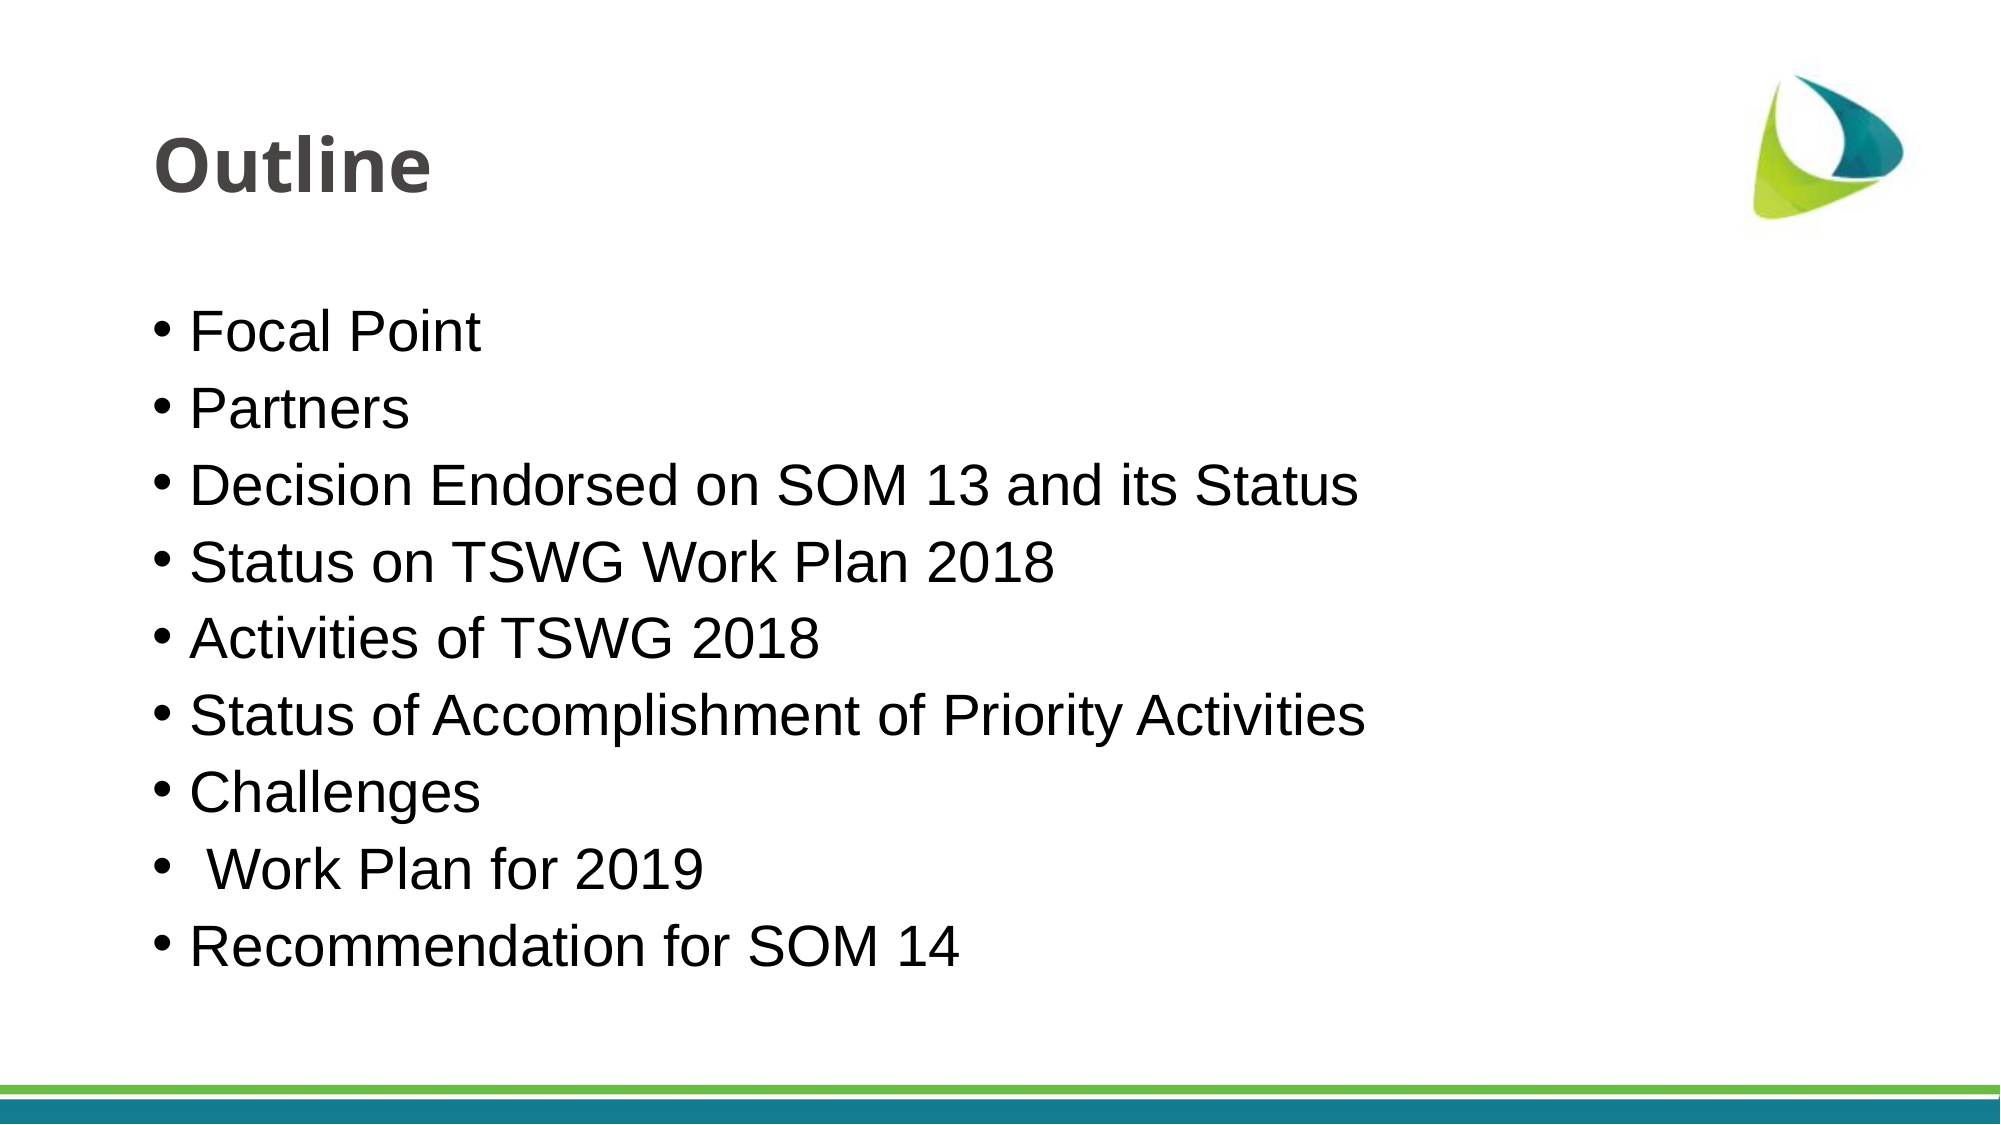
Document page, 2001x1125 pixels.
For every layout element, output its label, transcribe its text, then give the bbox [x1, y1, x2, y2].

list Focal Point Partners Decision Endorsed on SOM 13 and its Status Status on TSWG Work Plan 2018 Activities of TSWG 2018 Status of Accomplishment of Priority Activities Challenges Work Plan for 2019 Recommendation for SOM 14 [137, 299, 1863, 1014]
picture [0, 1080, 2000, 1125]
picture [1863, 59, 1929, 254]
title Outline [137, 59, 1863, 278]
